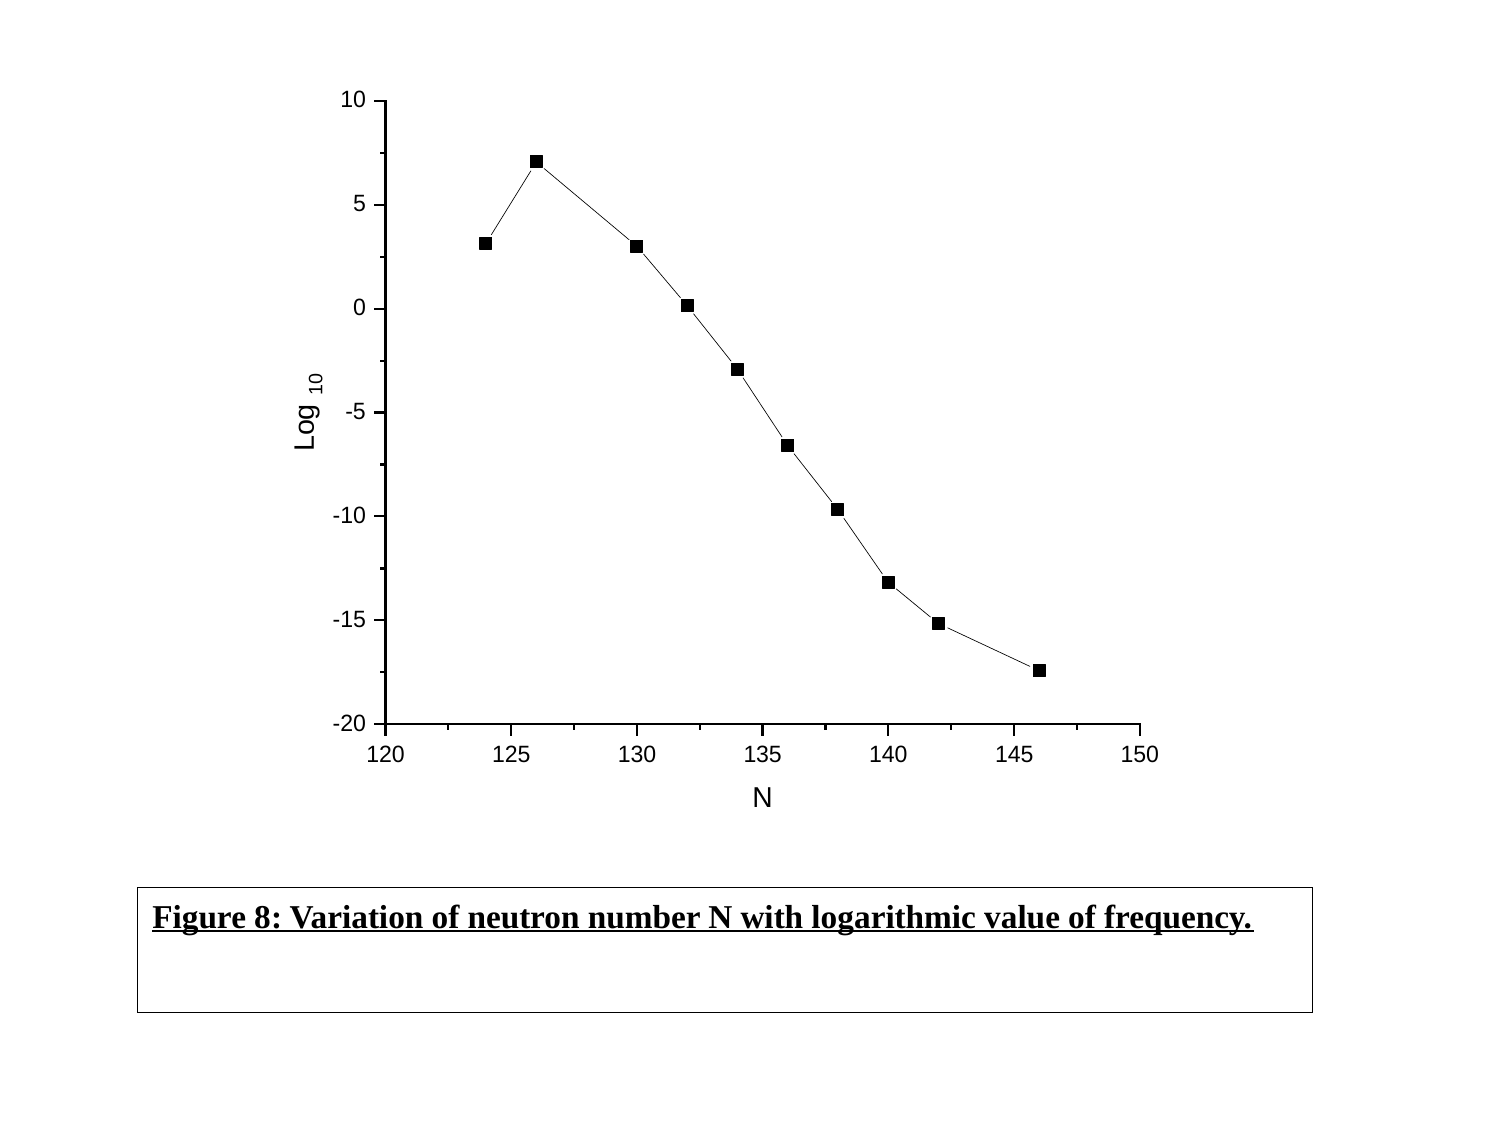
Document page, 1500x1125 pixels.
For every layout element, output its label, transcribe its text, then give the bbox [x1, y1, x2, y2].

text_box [187, 0, 1296, 871]
text_box Figure 8: Variation of neutron number N with logarithmic value of frequency. [137, 887, 1313, 1013]
